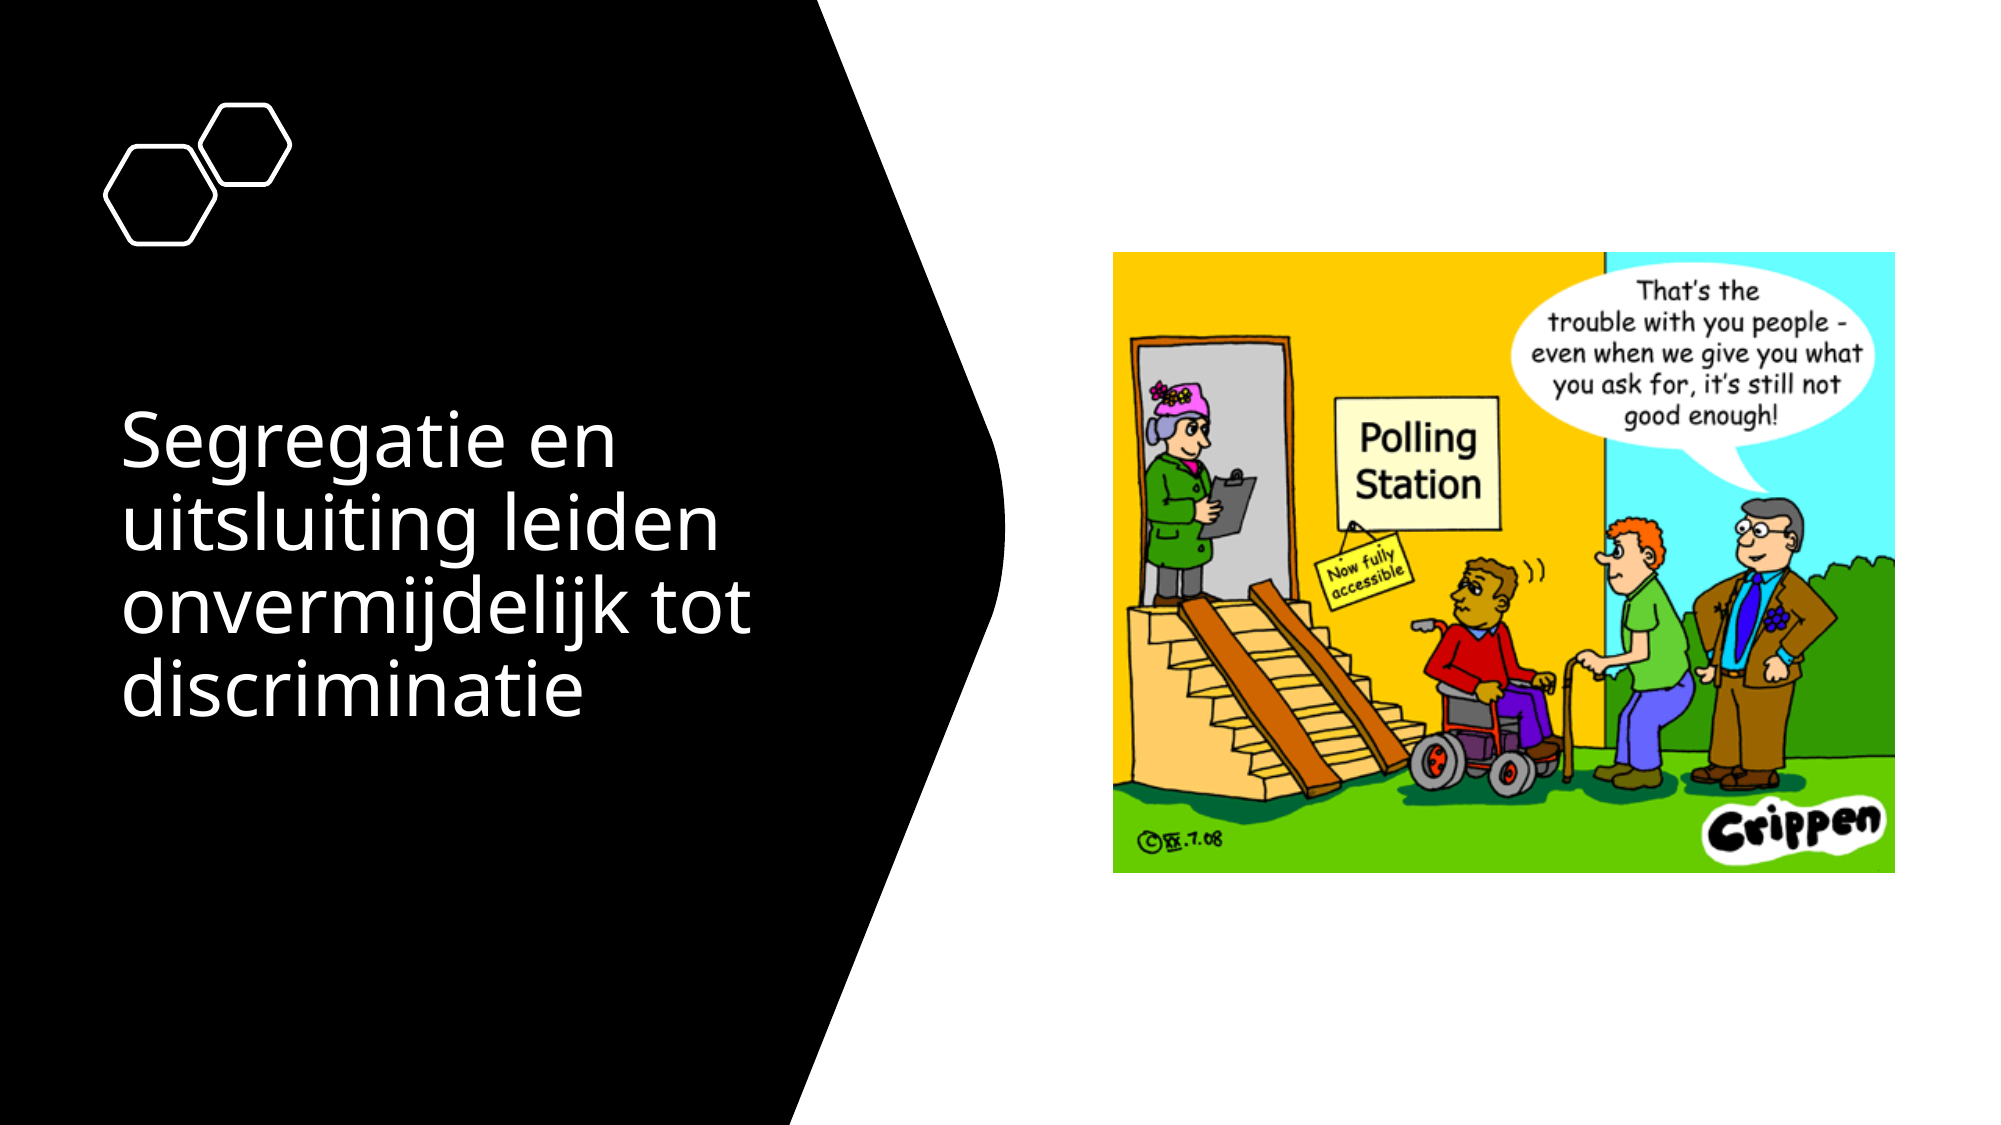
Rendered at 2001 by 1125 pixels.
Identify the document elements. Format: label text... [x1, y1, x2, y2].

text_box [791, 0, 2000, 1125]
text_box [0, 0, 1007, 1125]
title Segregatie en uitsluiting leiden onvermijdelijk tot discriminatie [105, 384, 787, 741]
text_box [104, 104, 290, 244]
picture [1113, 252, 1895, 873]
